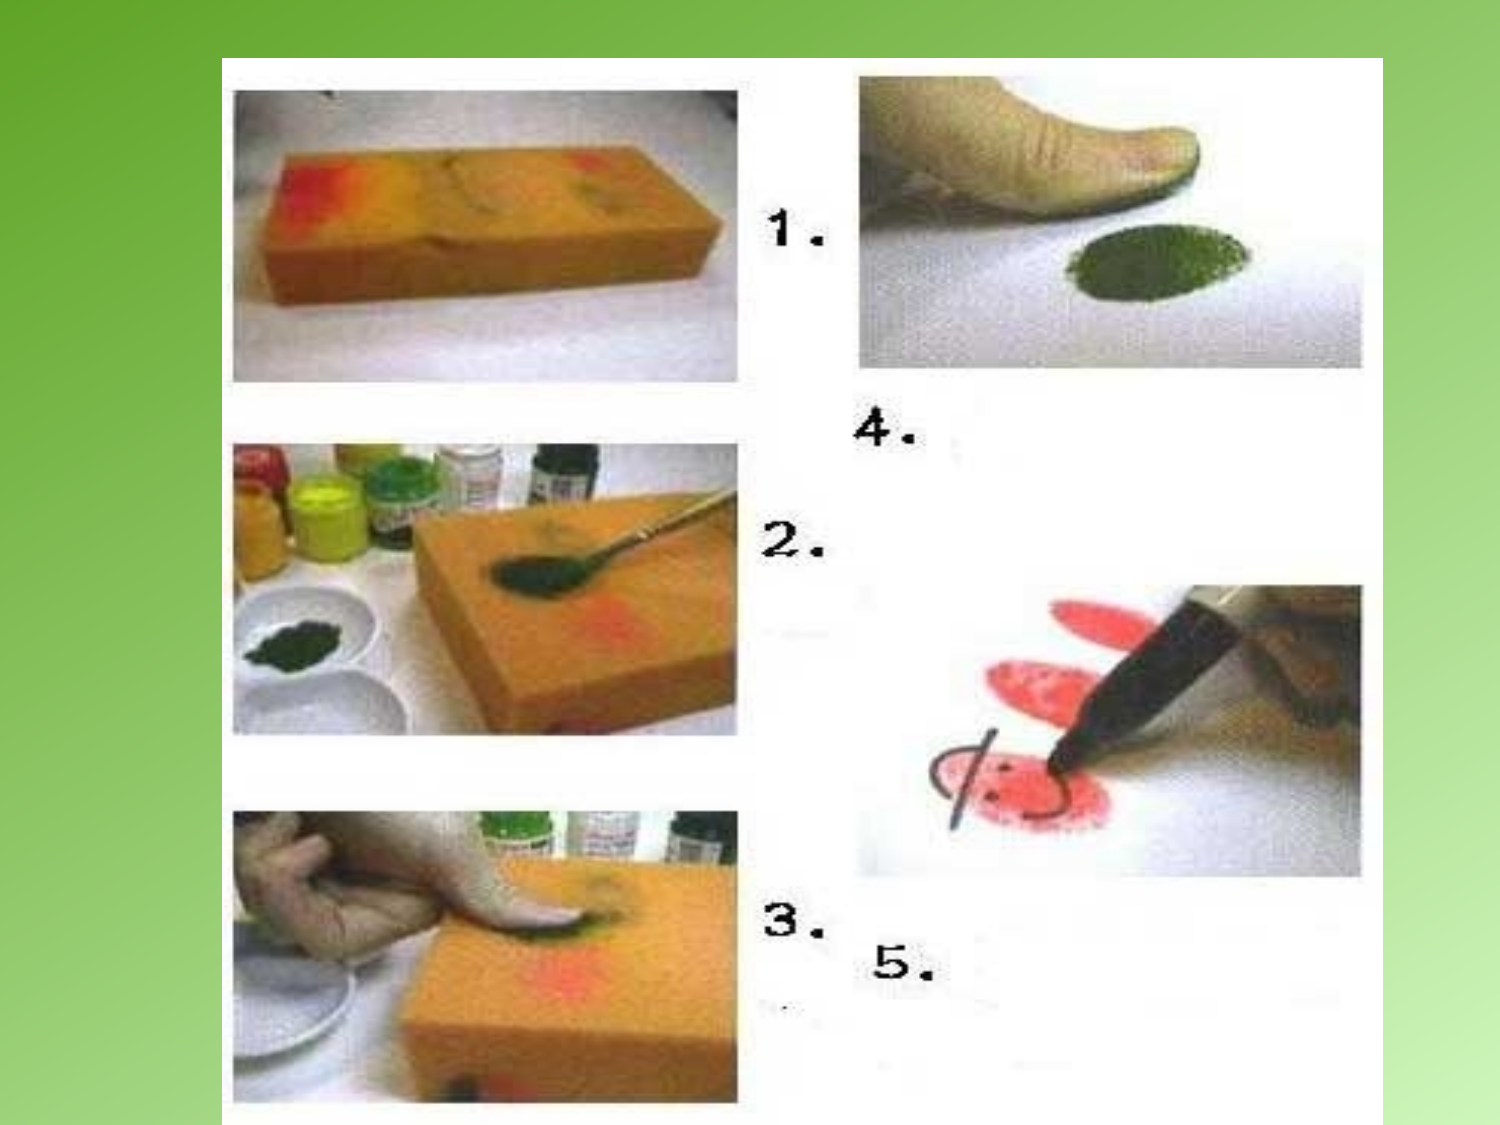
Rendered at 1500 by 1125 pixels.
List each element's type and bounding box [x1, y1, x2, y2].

picture [222, 58, 1383, 1125]
